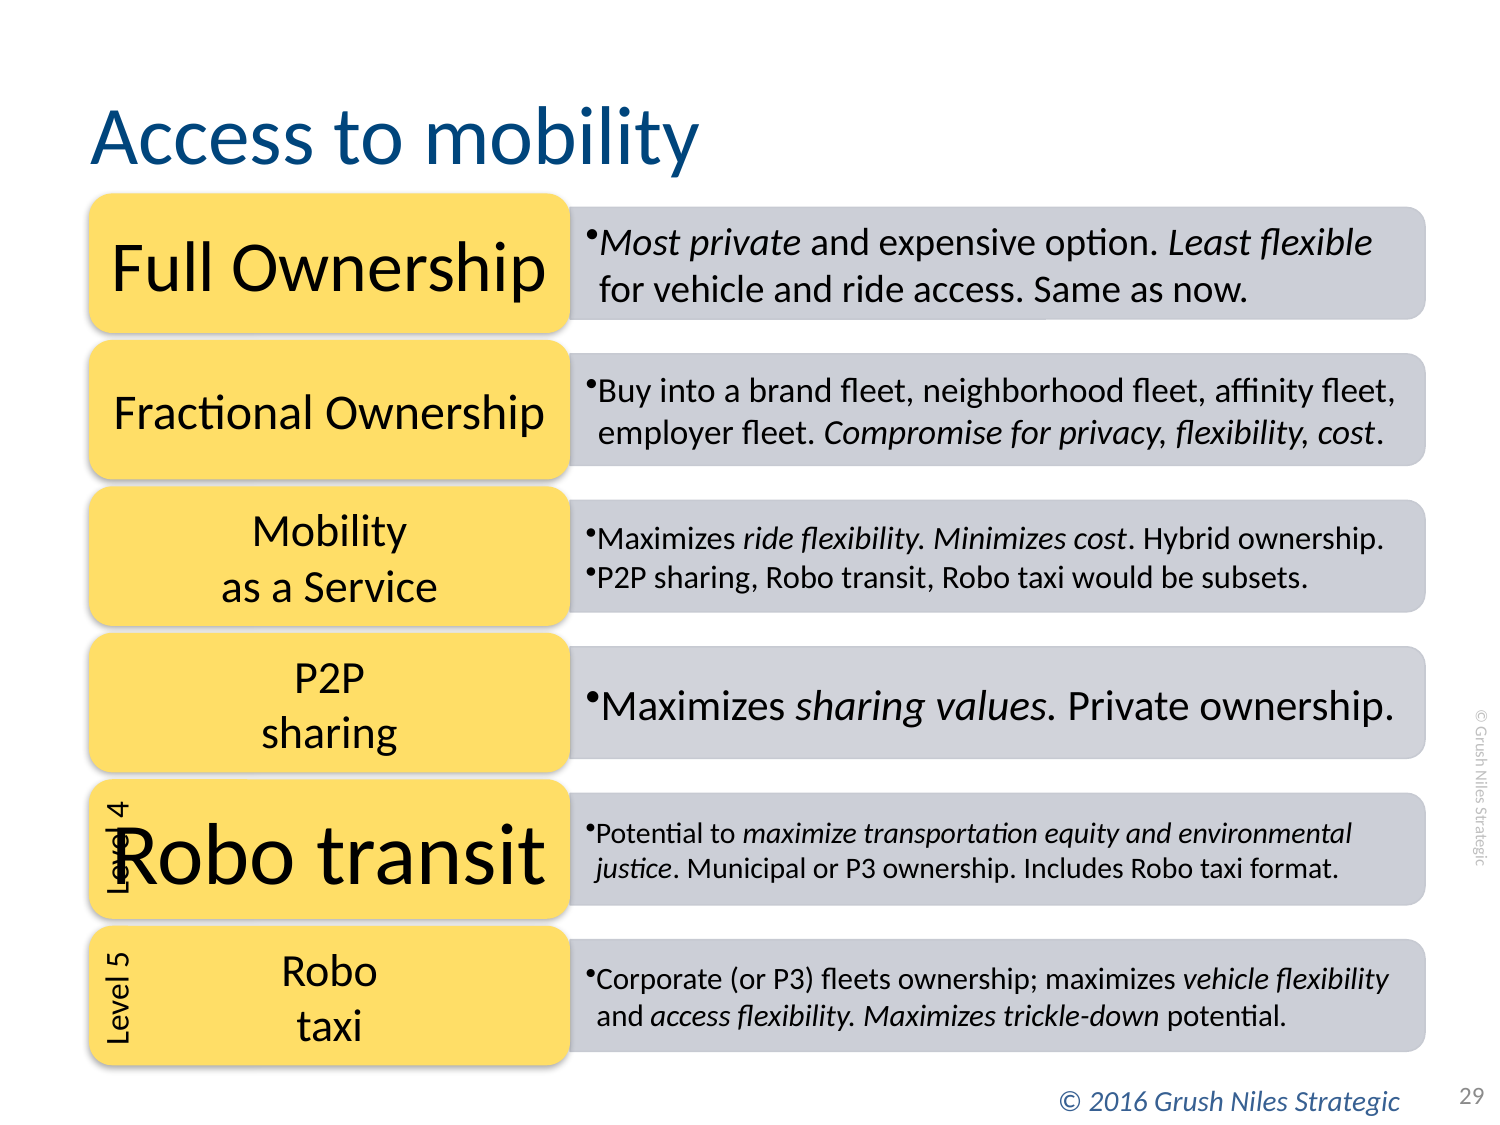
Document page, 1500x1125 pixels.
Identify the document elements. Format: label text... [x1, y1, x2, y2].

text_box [88, 193, 1426, 1066]
title Access to mobility [75, 69, 1425, 194]
slide_number 29 [1149, 1064, 1500, 1125]
